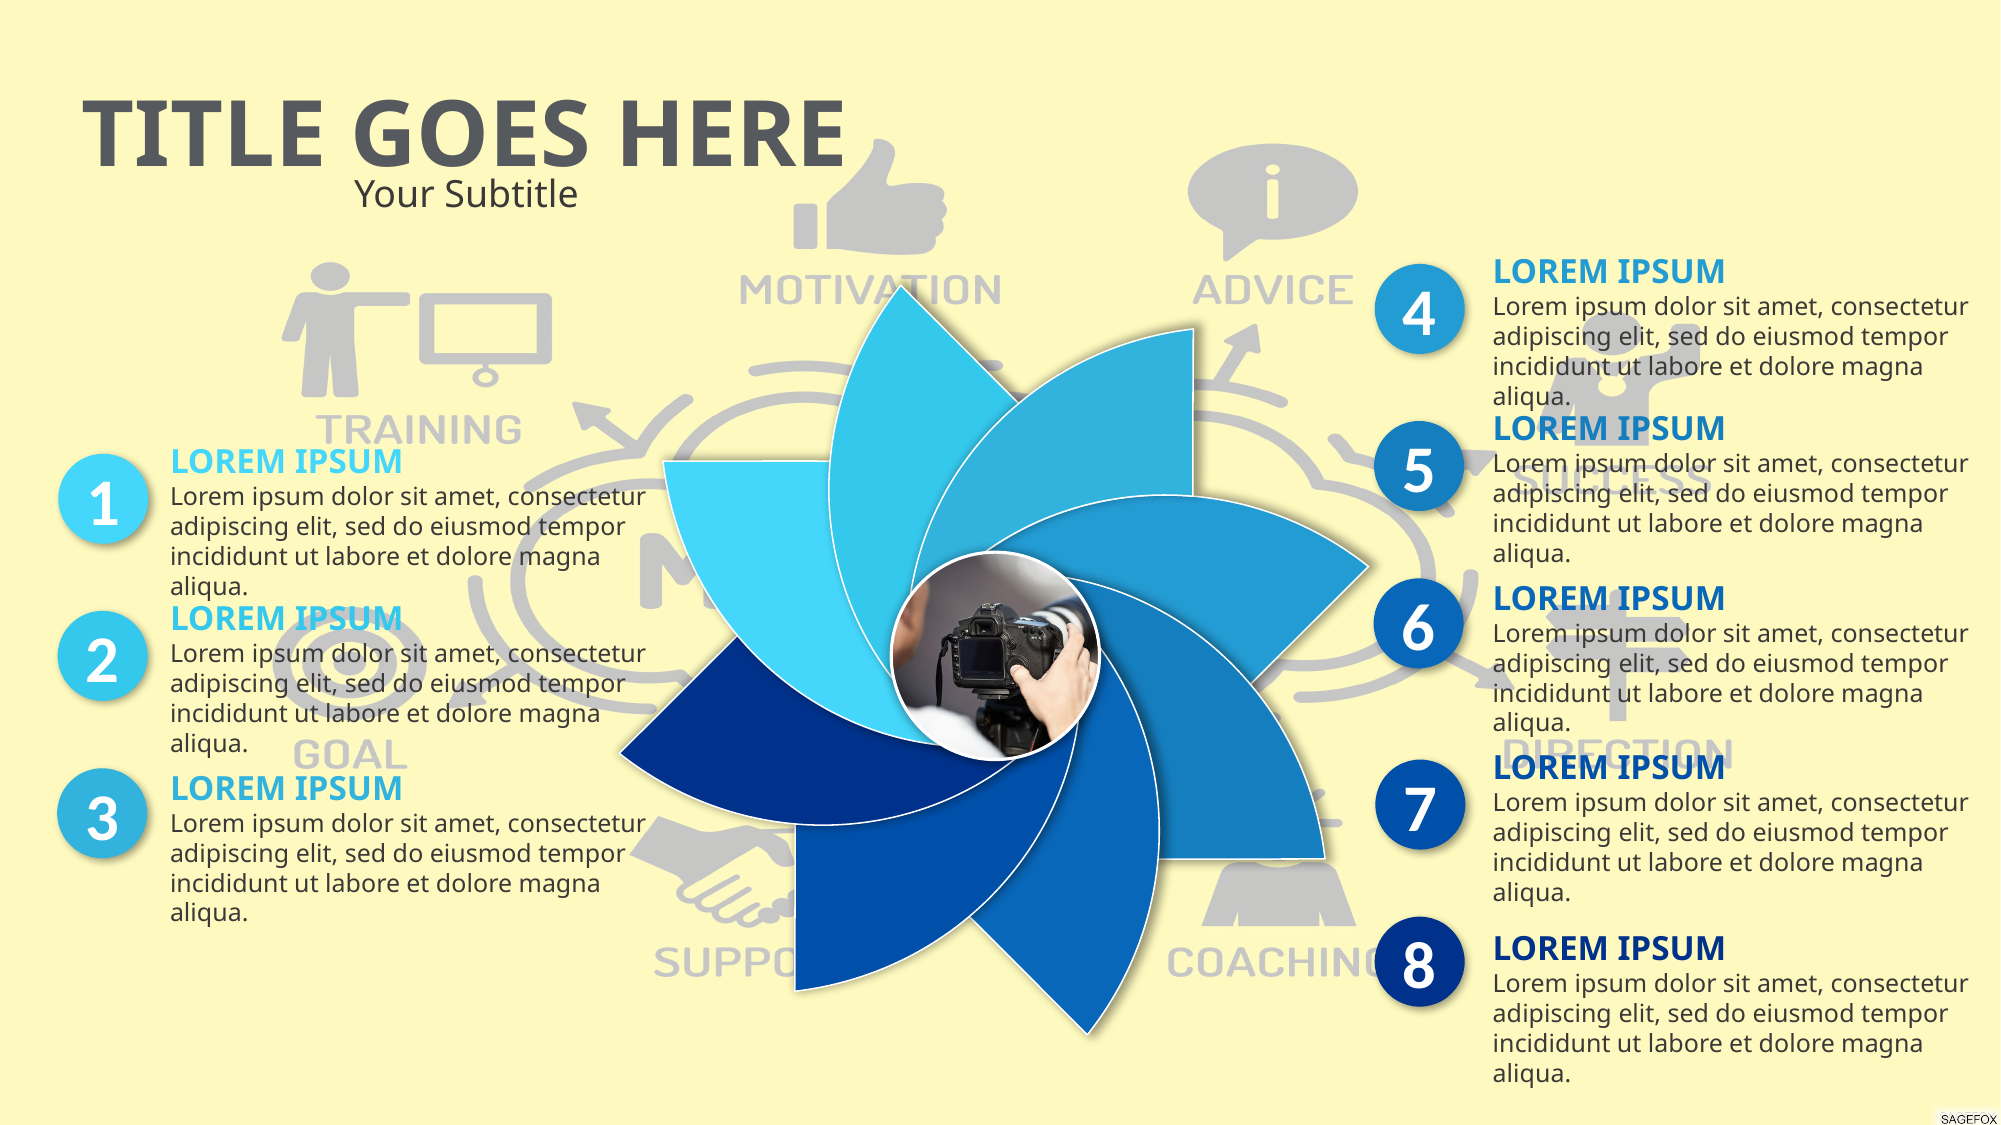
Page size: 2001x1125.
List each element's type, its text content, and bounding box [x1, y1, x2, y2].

text_box 3 [56, 767, 149, 860]
text_box [1014, 497, 1369, 675]
text_box [678, 640, 999, 826]
text_box [794, 739, 1076, 992]
text_box 5 [1373, 419, 1466, 513]
text_box 2 [56, 609, 149, 702]
text_box 4 [1373, 262, 1466, 355]
picture [1938, 1114, 1999, 1125]
text_box LOREM IPSUM Lorem ipsum dolor sit amet, consectetur adipiscing elit, sed do eiusmod tempor incididunt ut labore et dolore magna aliqua. [1482, 573, 2000, 742]
text_box LOREM IPSUM Lorem ipsum dolor sit amet, consectetur adipiscing elit, sed do eiusmod tempor incididunt ut labore et dolore magna aliqua. [1482, 245, 2000, 416]
text_box LOREM IPSUM Lorem ipsum dolor sit amet, consectetur adipiscing elit, sed do eiusmod tempor incididunt ut labore et dolore magna aliqua. [160, 606, 678, 763]
text_box [828, 285, 1014, 667]
text_box [891, 552, 1100, 760]
text_box LOREM IPSUM Lorem ipsum dolor sit amet, consectetur adipiscing elit, sed do eiusmod tempor incididunt ut labore et dolore magna aliqua. [160, 763, 678, 932]
text_box [1080, 580, 1326, 860]
text_box [976, 662, 1160, 1035]
text_box LOREM IPSUM Lorem ipsum dolor sit amet, consectetur adipiscing elit, sed do eiusmod tempor incididunt ut labore et dolore magna aliqua. [1482, 742, 2000, 911]
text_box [13, 66, 918, 224]
text_box 8 [1373, 915, 1466, 1008]
text_box LOREM IPSUM Lorem ipsum dolor sit amet, consectetur adipiscing elit, sed do eiusmod tempor incididunt ut labore et dolore magna aliqua. [1482, 922, 2000, 1092]
text_box [678, 461, 922, 743]
text_box LOREM IPSUM Lorem ipsum dolor sit amet, consectetur adipiscing elit, sed do eiusmod tempor incididunt ut labore et dolore magna aliqua. [160, 435, 678, 606]
text_box LOREM IPSUM Lorem ipsum dolor sit amet, consectetur adipiscing elit, sed do eiusmod tempor incididunt ut labore et dolore magna aliqua. [1482, 416, 2000, 573]
text_box 7 [1374, 758, 1467, 851]
text_box 6 [1372, 577, 1465, 670]
text_box [912, 328, 1194, 582]
text_box 1 [57, 452, 150, 545]
